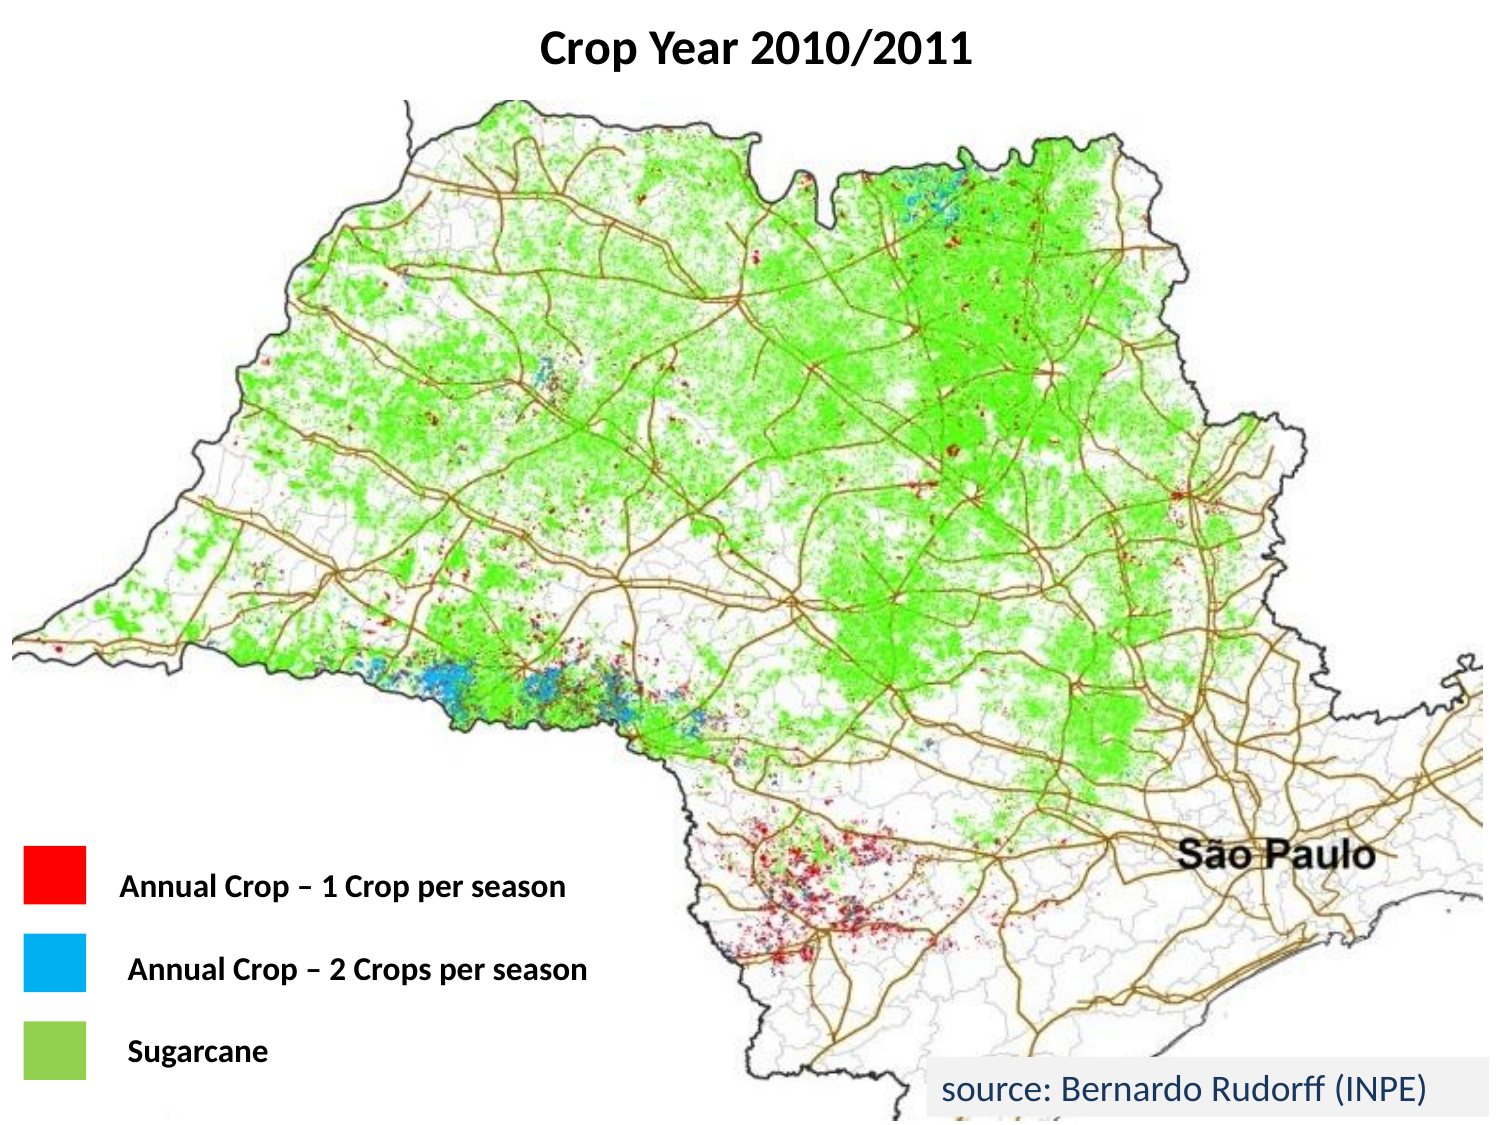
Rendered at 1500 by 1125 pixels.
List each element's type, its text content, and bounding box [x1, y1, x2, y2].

picture [12, 99, 1483, 1121]
text_box Crop Year 2010/2011 [525, 7, 1117, 82]
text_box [23, 845, 656, 1081]
